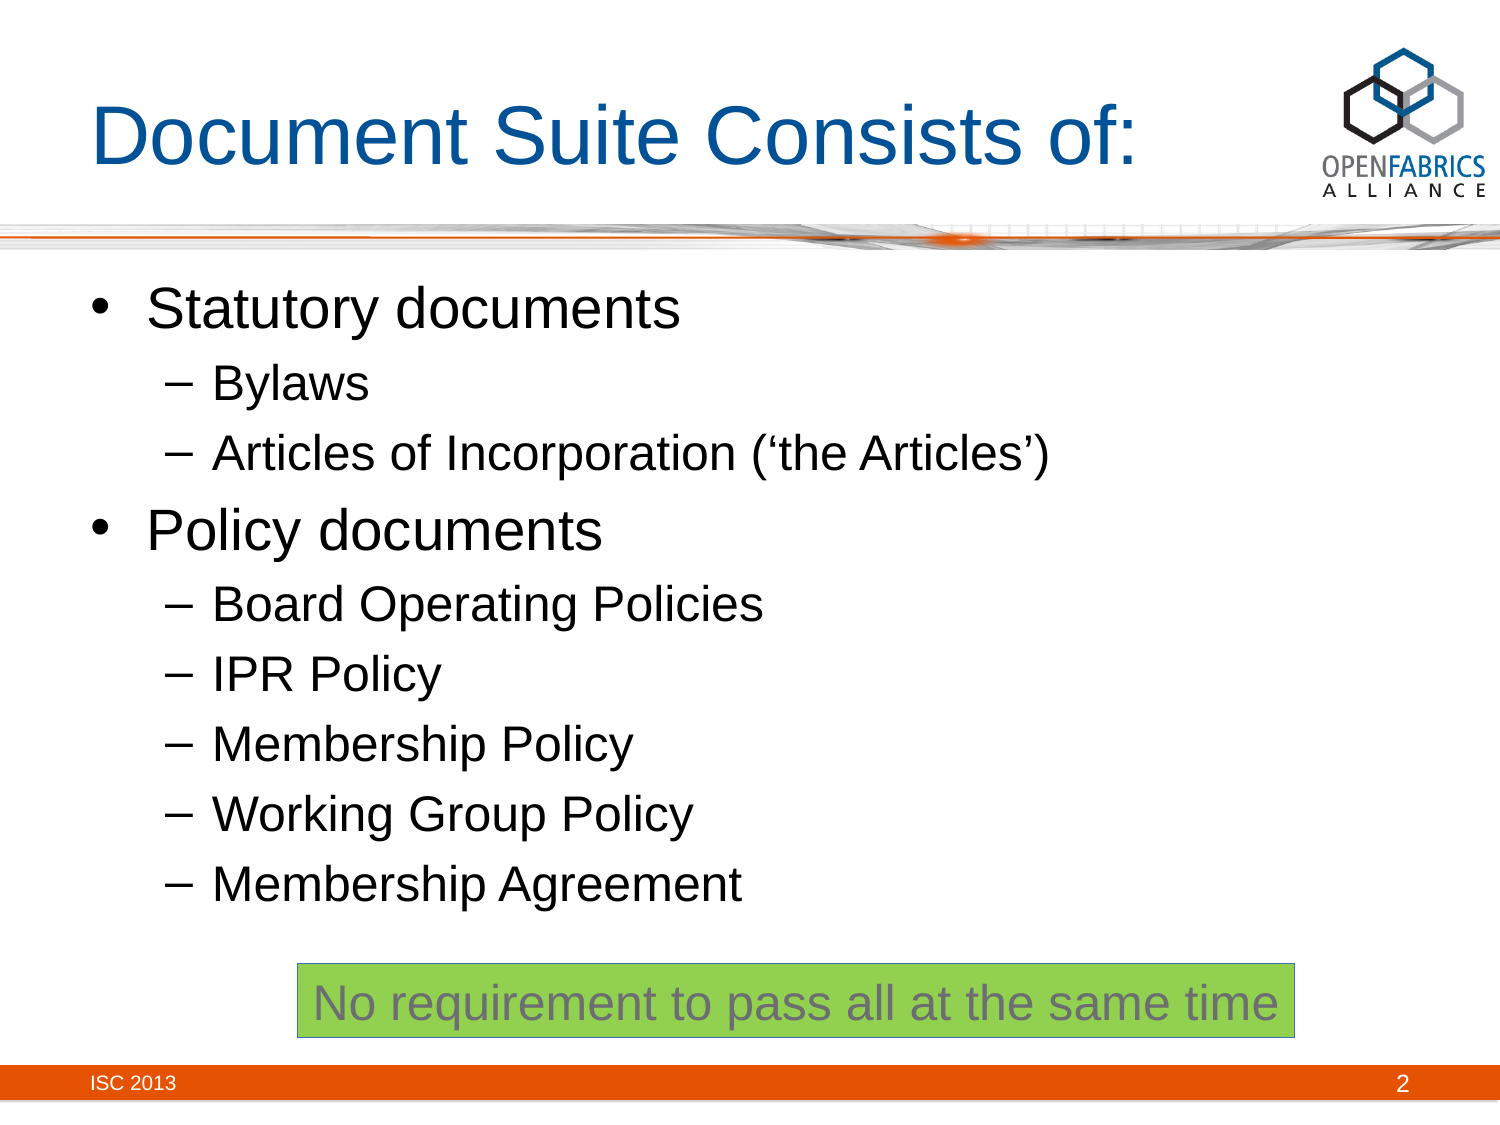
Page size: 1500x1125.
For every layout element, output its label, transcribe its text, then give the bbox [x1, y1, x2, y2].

list Statutory documents Bylaws Articles of Incorporation (‘the Articles’) Policy documents Board Operating Policies IPR Policy Membership Policy Working Group Policy Membership Agreement [75, 262, 1425, 1025]
picture [0, 239, 1500, 250]
picture [1312, 37, 1494, 219]
picture [0, 224, 1500, 236]
text_box No requirement to pass all at the same time [297, 963, 1295, 1038]
slide_number 2 [1074, 1052, 1425, 1113]
title Document Suite Consists of: [75, 37, 1300, 225]
footer ISC 2013 [75, 1052, 550, 1113]
